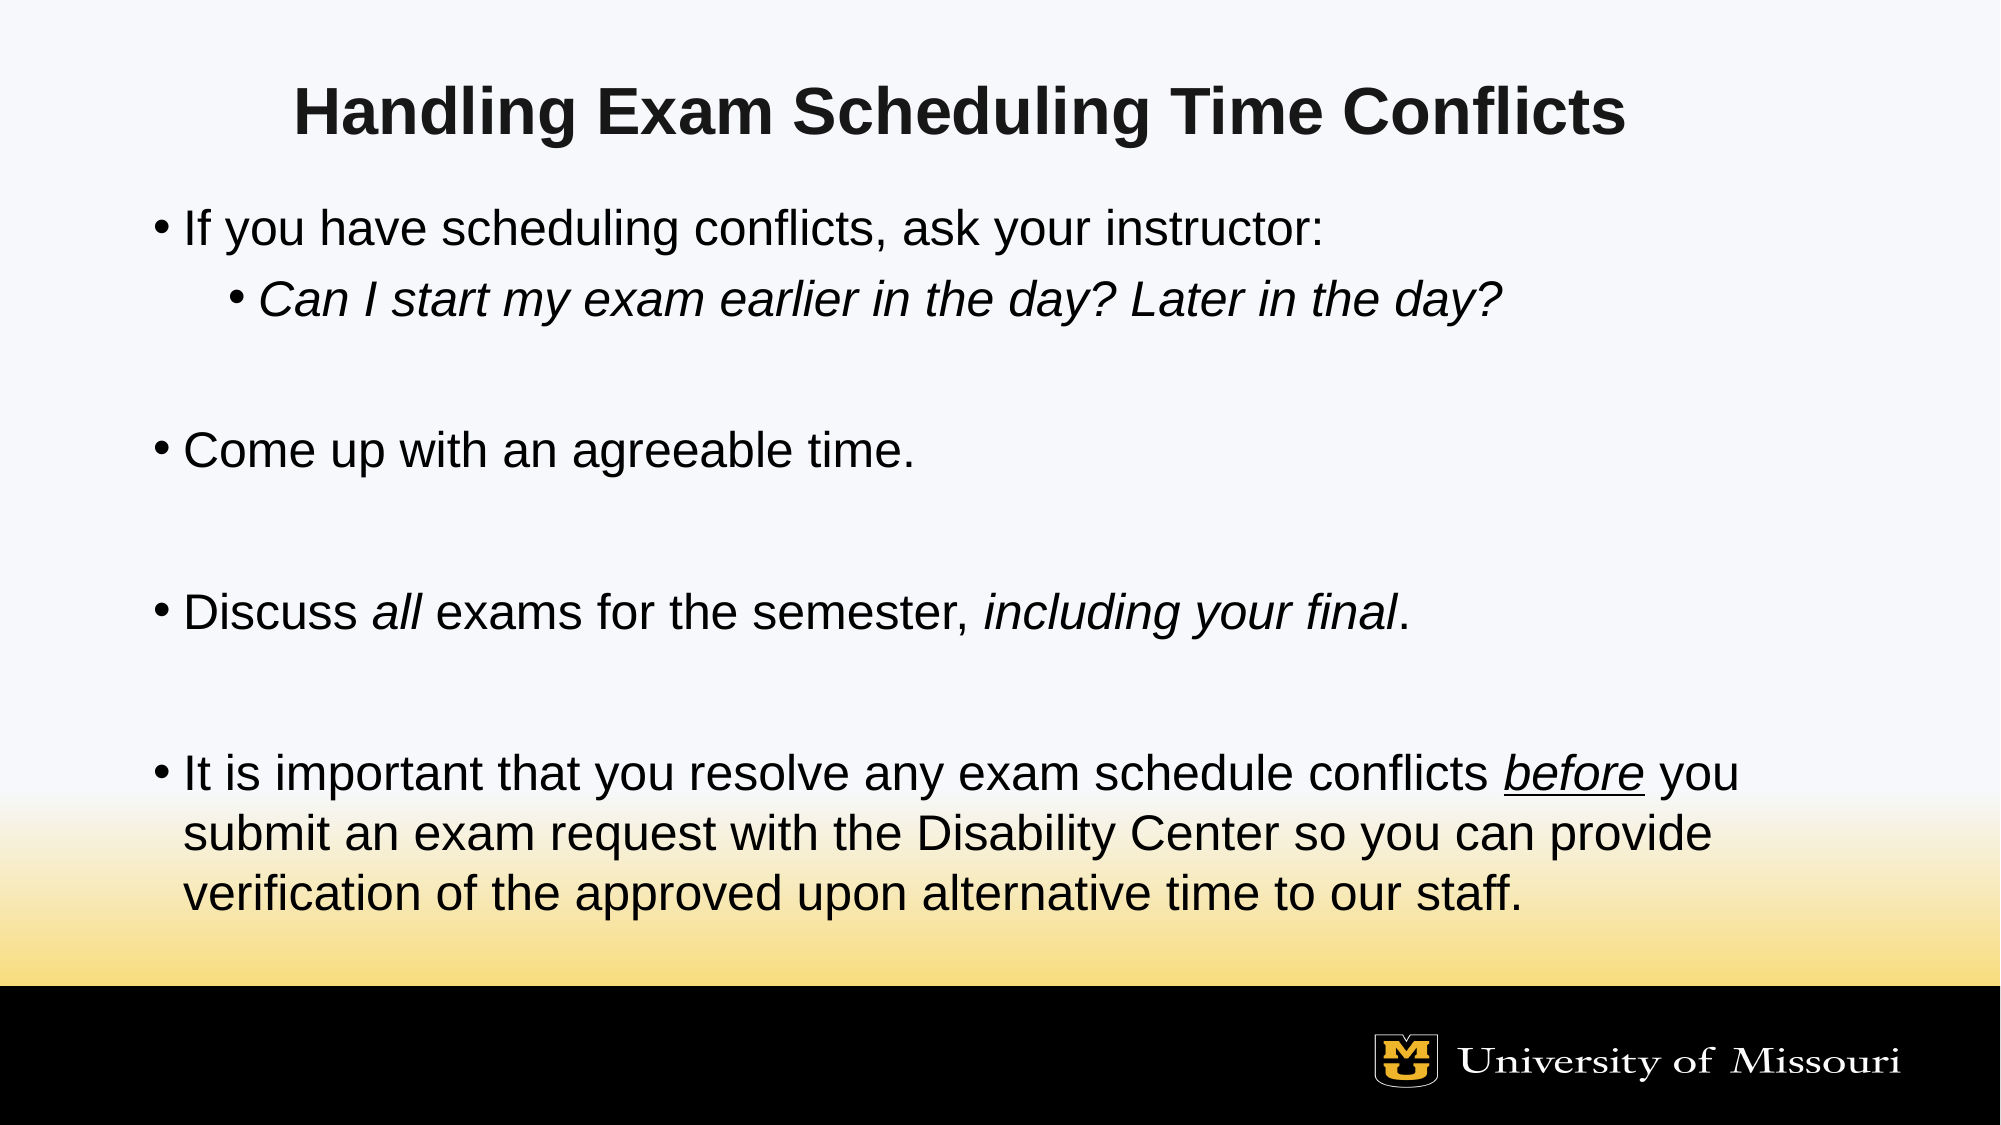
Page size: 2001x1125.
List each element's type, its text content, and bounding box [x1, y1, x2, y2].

picture [1354, 1019, 1921, 1103]
text_box If you have scheduling conflicts, ask your instructor: Can I start my exam earlier in the day? Later in the day? Come up with an agreeable time. Discuss all exams for the semester, including your final. It is important that you resolve any exam schedule conflicts before you submit an exam request with the Disability Center so you can provide verification of the approved upon alternative time to our staff. [130, 188, 1810, 935]
text_box Handling Exam Scheduling Time Conflicts [278, 60, 1663, 156]
